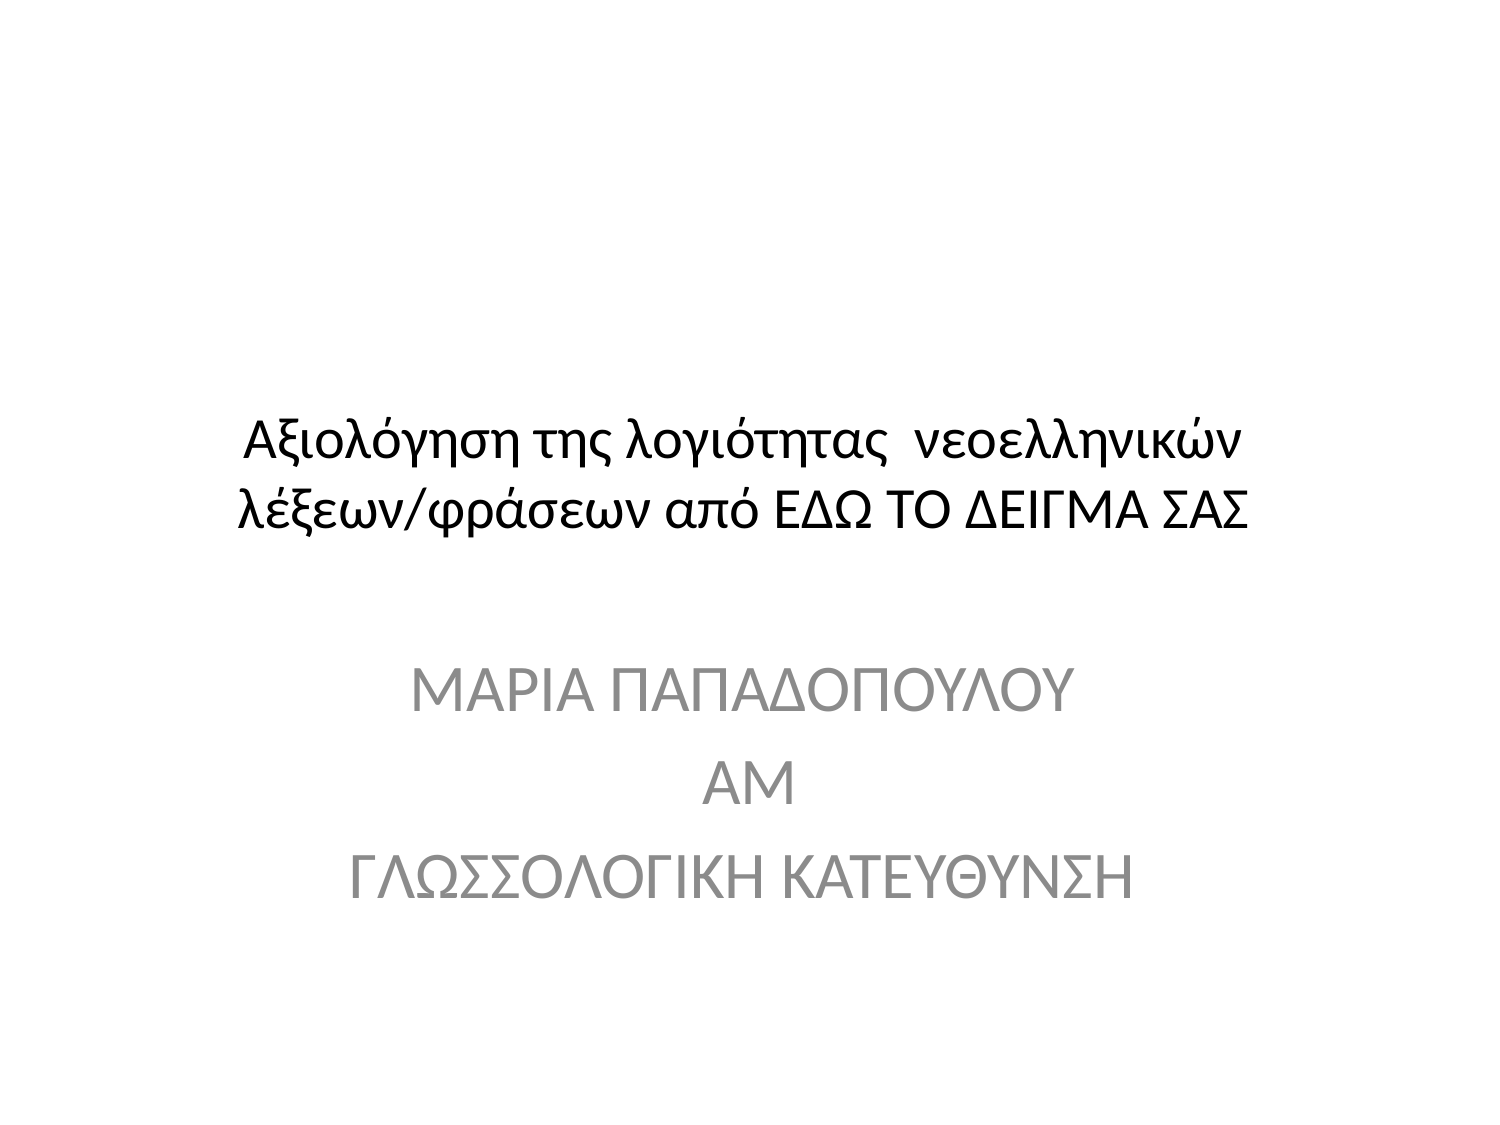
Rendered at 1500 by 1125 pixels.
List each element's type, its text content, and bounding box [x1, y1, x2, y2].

title Αξιολόγηση της λογιότητας νεοελληνικών λέξεων/φράσεων από ΕΔΏ ΤΟ ΔΕΙΓΜΑ ΣΑΣ [112, 349, 1388, 591]
subtitle ΜΑΡΙΑ ΠΑΠΑΔΟΠΟΥΛΟΥ ΑΜ ΓΛΩΣΣΟΛΟΓΙΚΗ ΚΑΤΕΥΘΥΝΣΗ [225, 637, 1275, 925]
